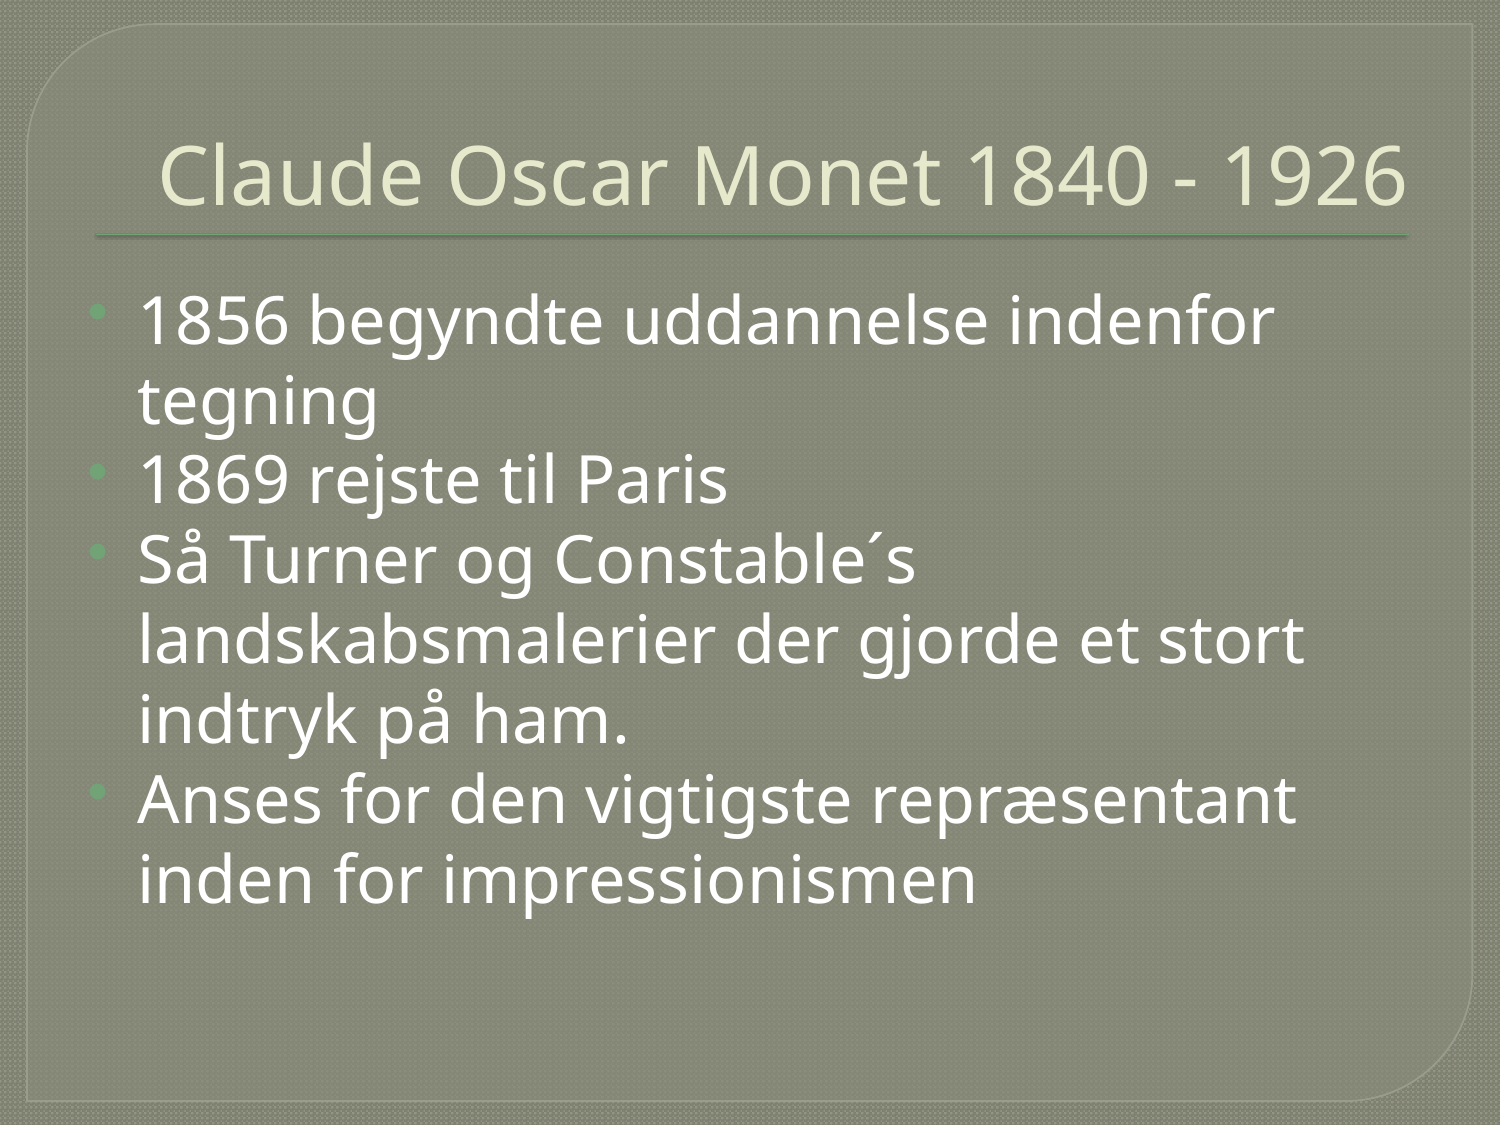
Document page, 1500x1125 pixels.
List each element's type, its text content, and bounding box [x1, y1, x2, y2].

list 1856 begyndte uddannelse indenfor tegning 1869 rejste til Paris Så Turner og Constable´s landskabsmalerier der gjorde et stort indtryk på ham. Anses for den vigtigste repræsentant inden for impressionismen [75, 270, 1425, 1013]
title Claude Oscar Monet 1840 - 1926 [75, 41, 1425, 230]
